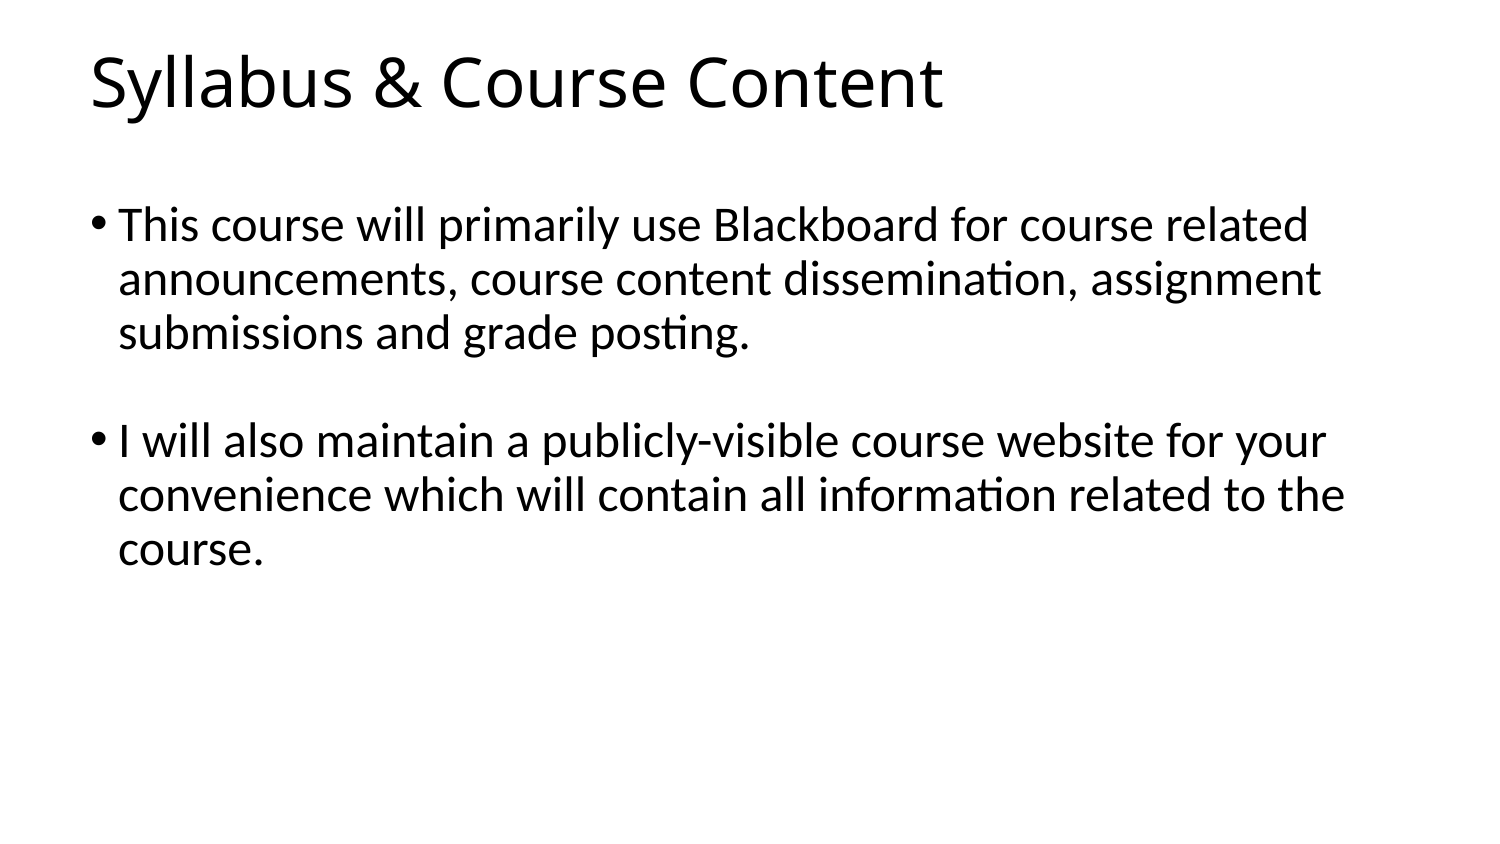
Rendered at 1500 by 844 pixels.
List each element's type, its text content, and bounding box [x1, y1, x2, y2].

title Syllabus & Course Content [75, 33, 1425, 138]
list This course will primarily use Blackboard for course related announcements, course content dissemination, assignment submissions and grade posting. I will also maintain a publicly-visible course website for your convenience which will contain all information related to the course. [75, 183, 1425, 808]
